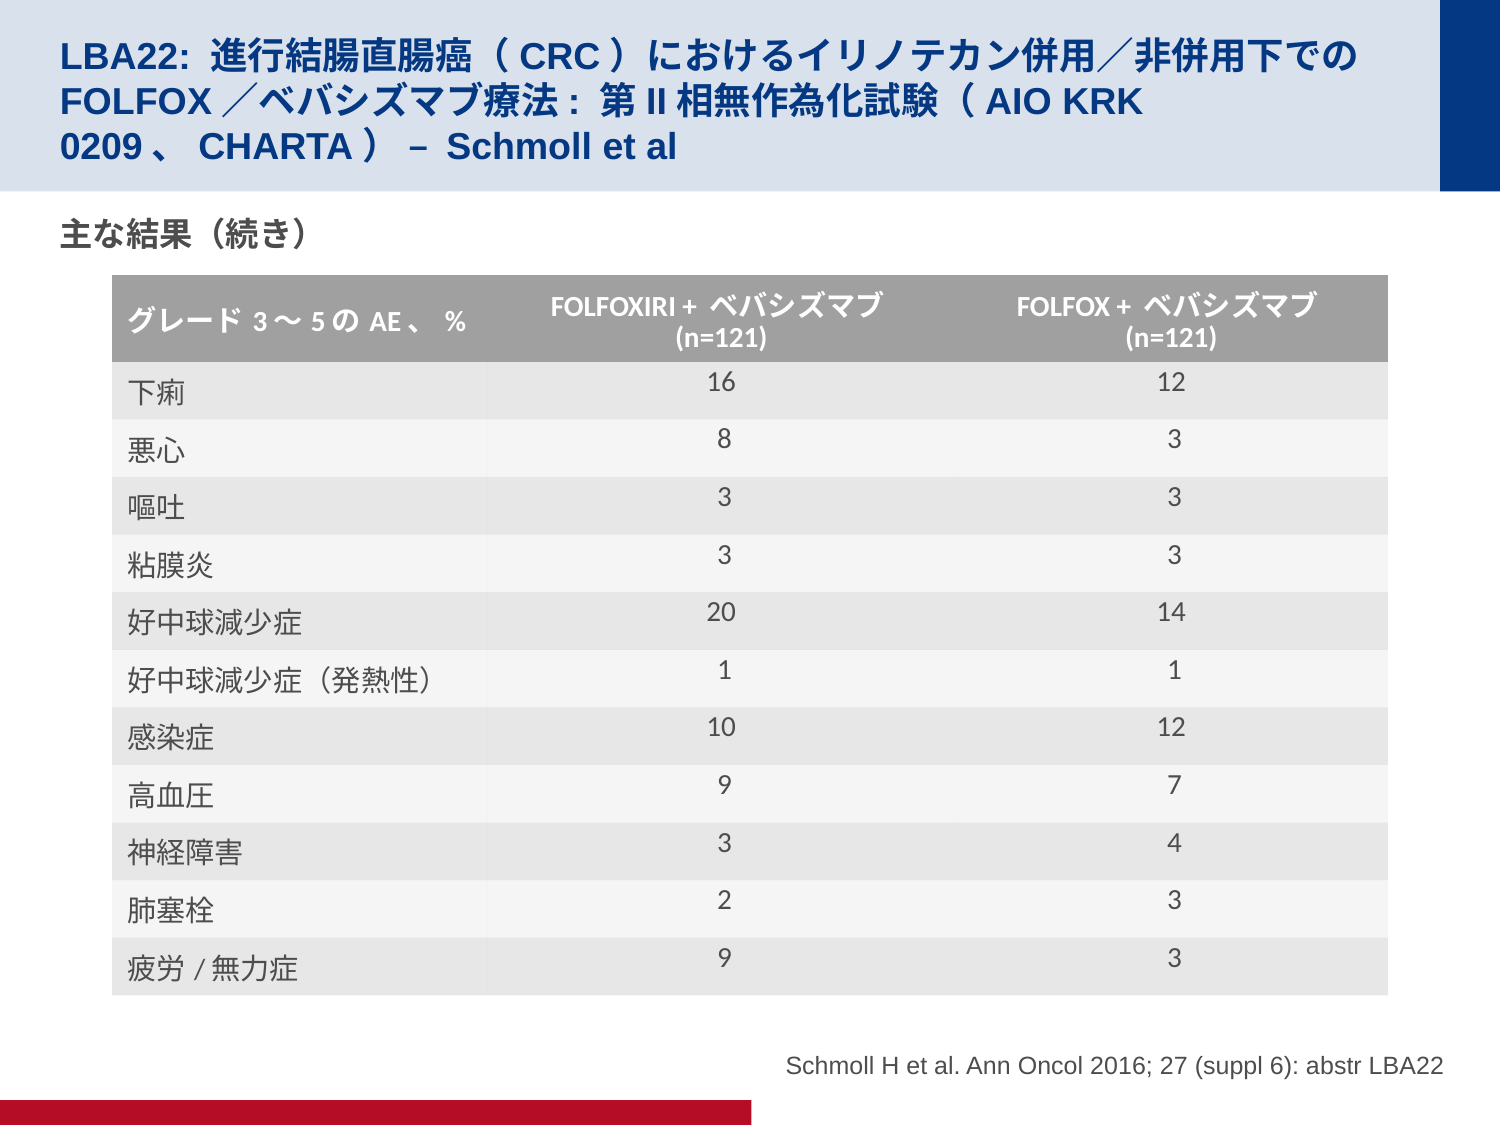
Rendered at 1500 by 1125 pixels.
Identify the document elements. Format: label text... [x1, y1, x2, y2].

table_cell 9 [488, 765, 955, 823]
table_cell 1 [955, 650, 1388, 707]
table_cell 3 [955, 880, 1388, 938]
table_cell 疲労/無力症 [112, 938, 488, 995]
table_cell 8 [488, 419, 955, 477]
table_cell 14 [955, 592, 1388, 650]
table_cell 神経障害 [112, 823, 488, 880]
table_cell 粘膜炎 [112, 535, 488, 592]
table_cell 3 [955, 477, 1388, 535]
table_header FOLFOXIRI + ベバシズマブ (n=121) [488, 275, 955, 362]
table_cell 3 [955, 419, 1388, 477]
table_header グレード3～5のAE、% [112, 275, 488, 362]
table_header FOLFOX + ベバシズマブ (n=121) [955, 275, 1388, 362]
table_cell 3 [488, 535, 955, 592]
table_cell 4 [955, 823, 1388, 880]
table_cell 12 [955, 362, 1388, 419]
table_cell 10 [488, 707, 955, 765]
title LBA22: 進行結腸直腸癌（CRC）におけるイリノテカン併用／非併用下でのFOLFOX／ベバシズマブ療法: 第II相無作為化試験（AIO KRK 0209、CHARTA） – Schmoll et al [59, 29, 1412, 162]
table_cell 7 [955, 765, 1388, 823]
table_cell 高血圧 [112, 765, 488, 823]
table_cell 2 [488, 880, 955, 938]
table_cell 3 [488, 477, 955, 535]
list 主な結果（続き） [59, 205, 1441, 985]
table_cell 20 [488, 592, 955, 650]
table_cell 16 [488, 362, 955, 419]
table_cell 1 [488, 650, 955, 707]
table_cell 感染症 [112, 707, 488, 765]
table_cell 下痢 [112, 362, 488, 419]
table_cell 肺塞栓 [112, 880, 488, 938]
table_cell 3 [955, 535, 1388, 592]
table_cell 嘔吐 [112, 477, 488, 535]
table_cell 好中球減少症（発熱性） [112, 650, 488, 707]
table_cell 3 [488, 823, 955, 880]
table_cell 12 [955, 707, 1388, 765]
list Schmoll H et al. Ann Oncol 2016; 27 (suppl 6): abstr LBA22 [718, 999, 1446, 1080]
table_cell 3 [955, 938, 1388, 995]
table_cell 悪心 [112, 419, 488, 477]
table_cell 好中球減少症 [112, 592, 488, 650]
table_cell 9 [488, 938, 955, 995]
